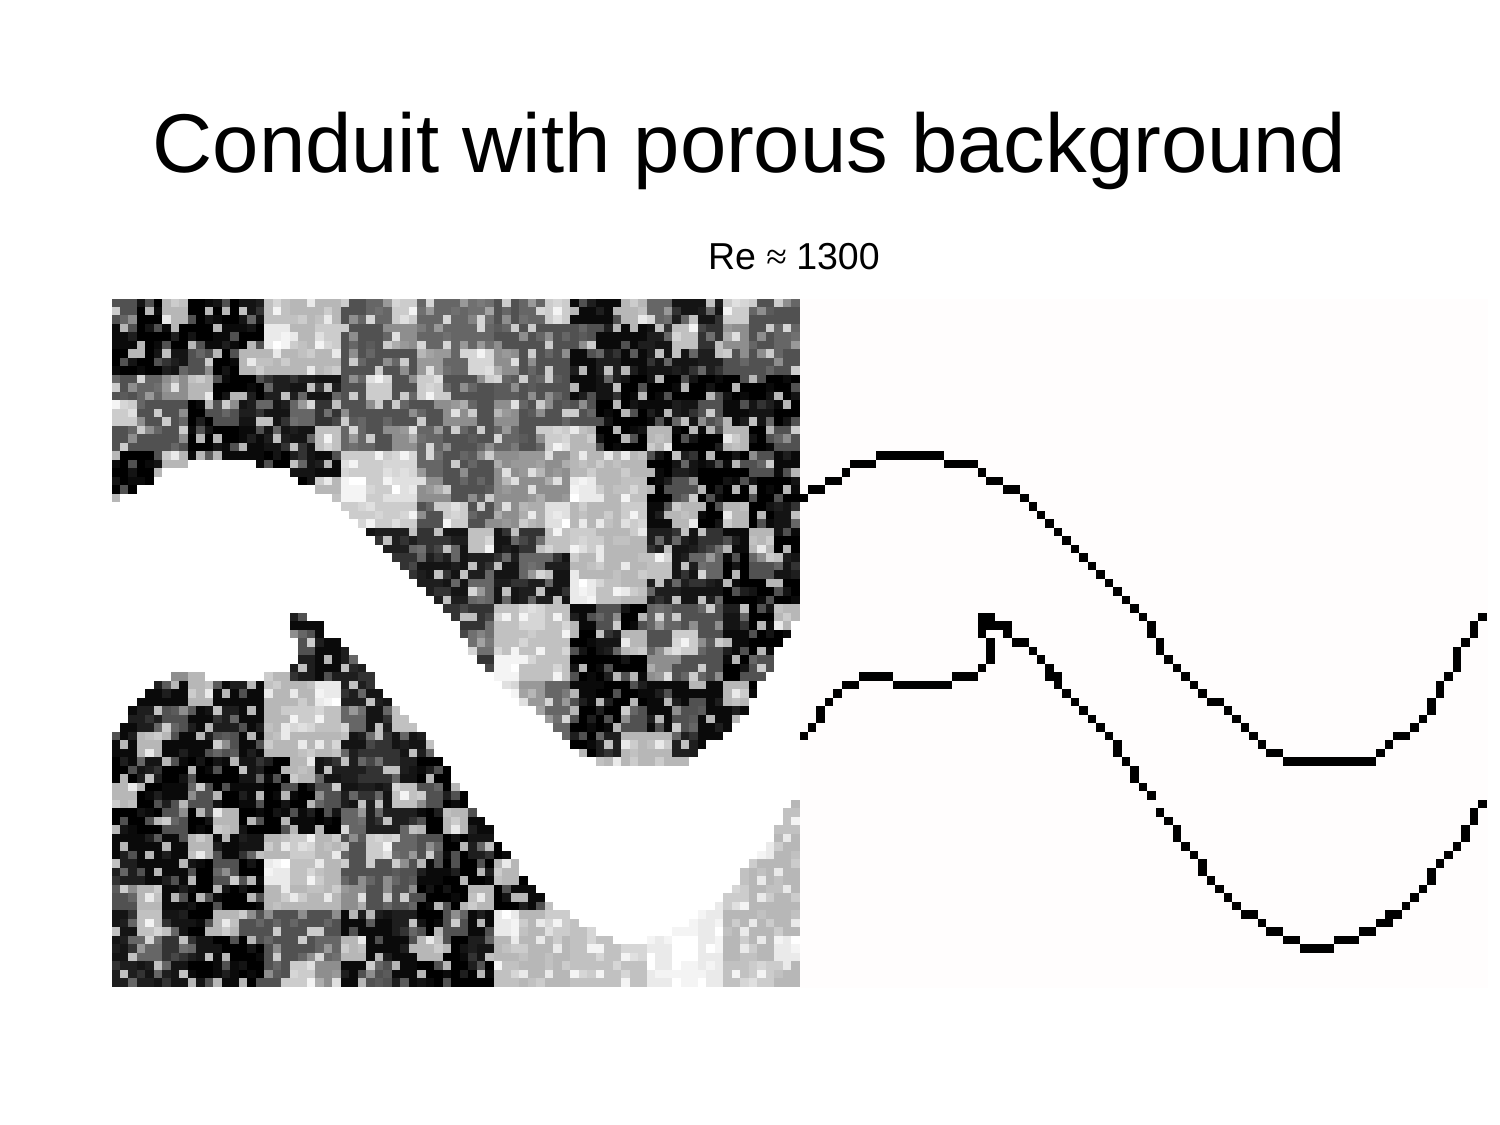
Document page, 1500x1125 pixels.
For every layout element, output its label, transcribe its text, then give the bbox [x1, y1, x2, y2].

picture [112, 299, 1488, 988]
text_box Re ≈ 1300 [637, 224, 950, 285]
title Conduit with porous background [74, 44, 1426, 233]
